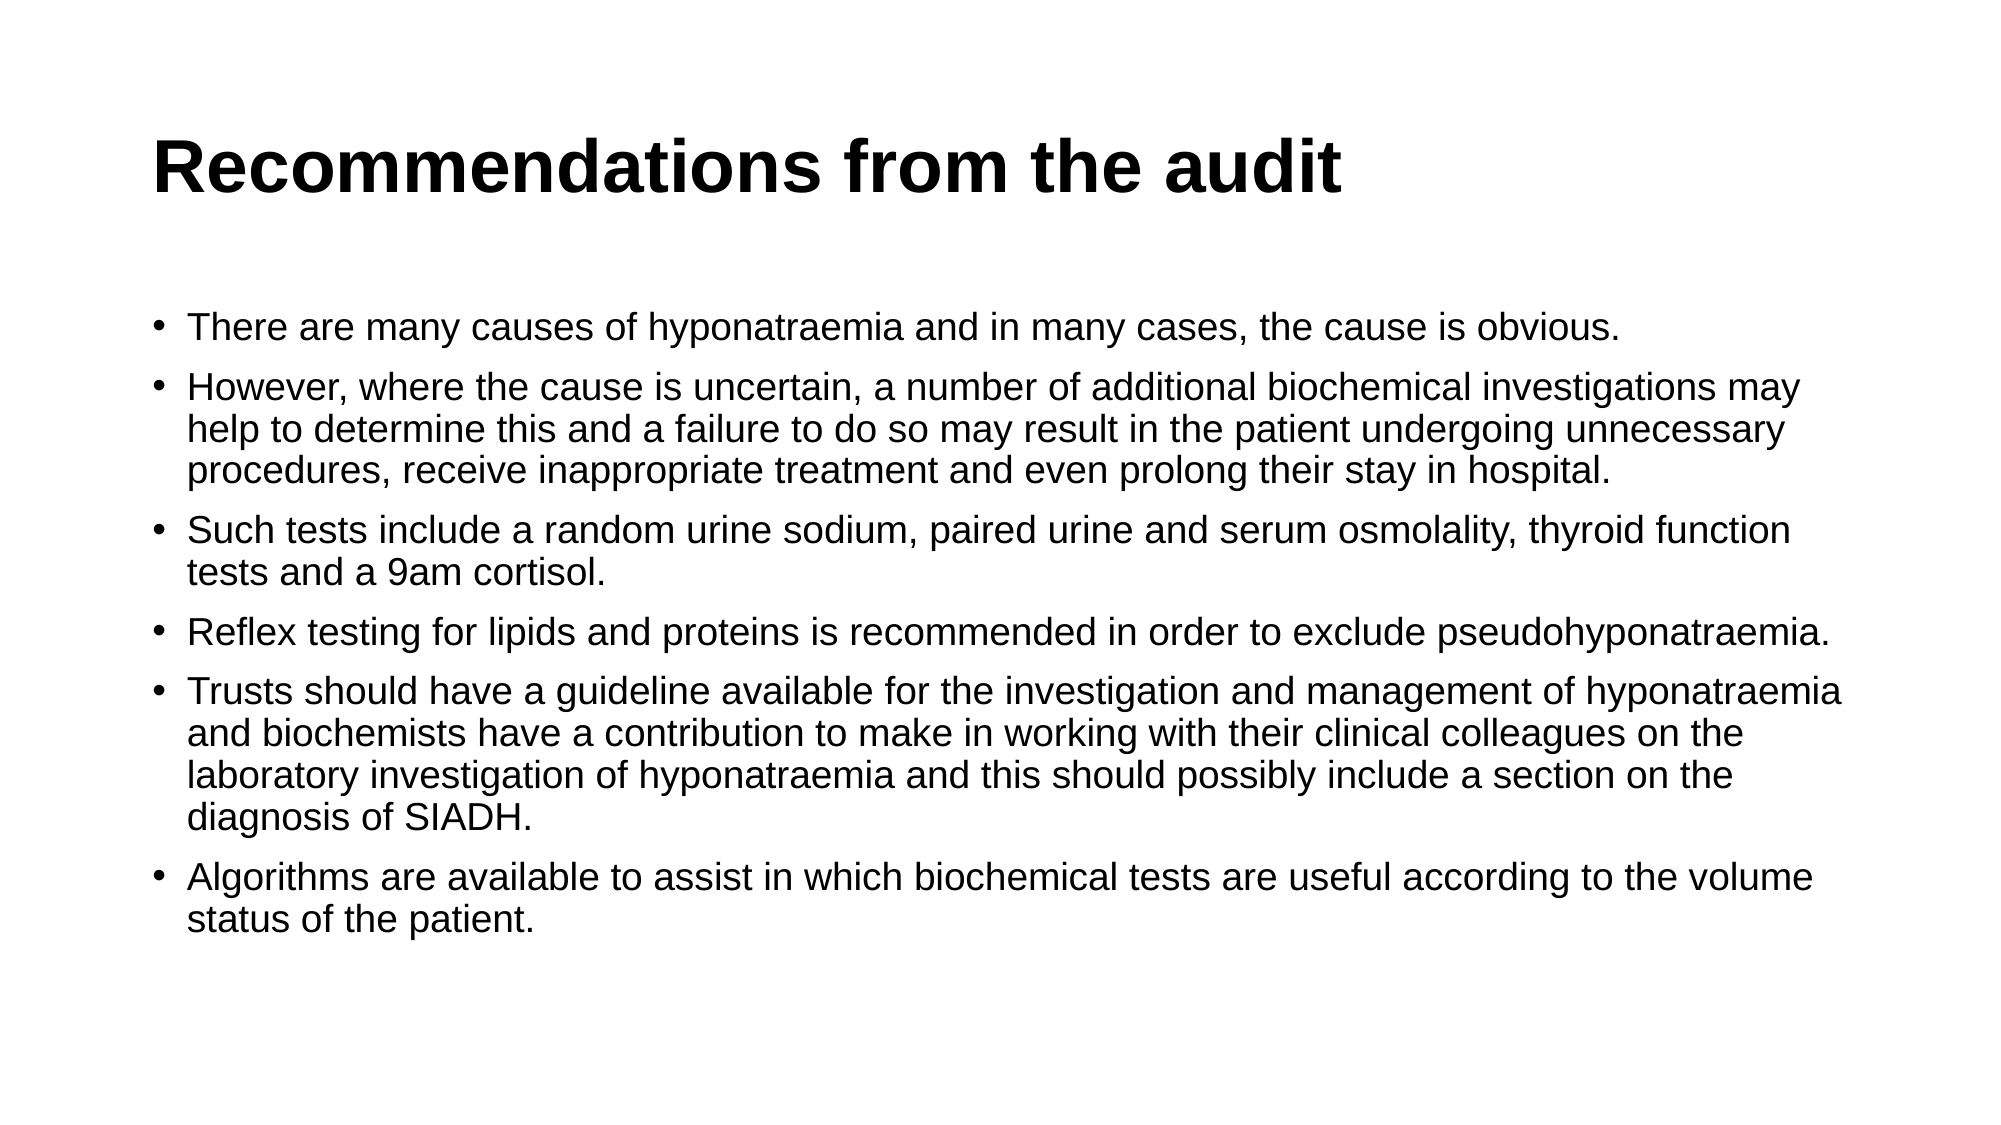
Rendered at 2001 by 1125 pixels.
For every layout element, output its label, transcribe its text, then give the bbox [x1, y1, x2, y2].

title Recommendations from the audit [137, 59, 1863, 278]
list There are many causes of hyponatraemia and in many cases, the cause is obvious. However, where the cause is uncertain, a number of additional biochemical investigations may help to determine this and a failure to do so may result in the patient undergoing unnecessary procedures, receive inappropriate treatment and even prolong their stay in hospital. Such tests include a random urine sodium, paired urine and serum osmolality, thyroid function tests and a 9am cortisol. Reflex testing for lipids and proteins is recommended in order to exclude pseudohyponatraemia. Trusts should have a guideline available for the investigation and management of hyponatraemia and biochemists have a contribution to make in working with their clinical colleagues on the laboratory investigation of hyponatraemia and this should possibly include a section on the diagnosis of SIADH. Algorithms are available to assist in which biochemical tests are useful according to the volume status of the patient. [137, 299, 1863, 1014]
